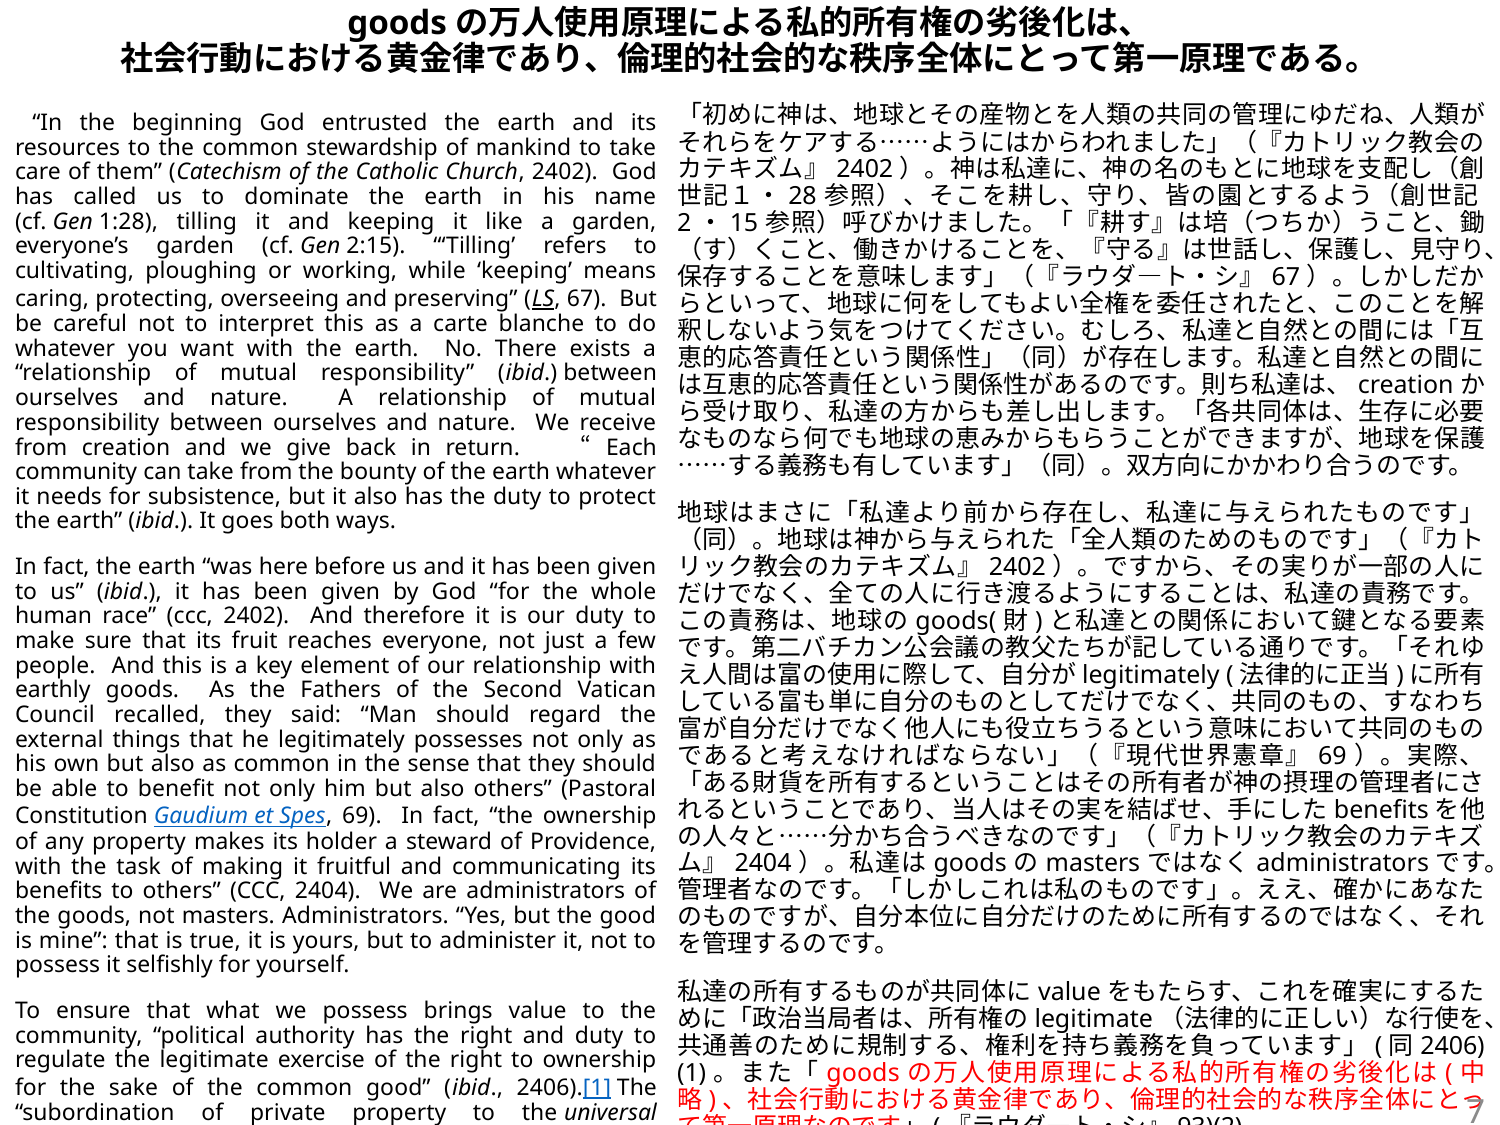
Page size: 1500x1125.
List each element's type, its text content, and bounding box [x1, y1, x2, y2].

list 「初めに神は、地球とその産物とを人類の共同の管理にゆだね、人類がそれらをケアする……ようにはからわれました」（『カトリック教会のカテキズム』2402）。神は私達に、神の名のもとに地球を支配し（創世記１・28参照）、そこを耕し、守り、皆の園とするよう（創世記2・15参照）呼びかけました。「『耕す』は培（つちか）うこと、鋤（す）くこと、働きかけることを、『守る』は世話し、保護し、見守り、保存することを意味します」（『ラウダ―ト・シ』67）。しかしだからといって、地球に何をしてもよい全権を委任されたと、このことを解釈しないよう気をつけてください。むしろ、私達と自然との間には「互恵的応答責任という関係性」（同）が存在します。私達と自然との間には互恵的応答責任という関係性があるのです。則ち私達は、creationから受け取り、私達の方からも差し出します。「各共同体は、生存に必要なものなら何でも地球の恵みからもらうことができますが、地球を保護……する義務も有しています」（同）。双方向にかかわり合うのです。 地球はまさに「私達より前から存在し、私達に与えられたものです」（同）。地球は神から与えられた「全人類のためのものです」（『カトリック教会のカテキズム』2402）。ですから、その実りが一部の人にだけでなく、全ての人に行き渡るようにすることは、私達の責務です。この責務は、地球のgoods(財)と私達との関係において鍵となる要素です。第二バチカン公会議の教父たちが記している通りです。「それゆえ人間は富の使用に際して、自分がlegitimately (法律的に正当)に所有している富も単に自分のものとしてだけでなく、共同のもの、すなわち富が自分だけでなく他人にも役立ちうるという意味において共同のものであると考えなければならない」（『現代世界憲章』69）。実際、「ある財貨を所有するということはその所有者が神の摂理の管理者にされるということであり、当人はその実を結ばせ、手にしたbenefitsを他の人々と……分かち合うべきなのです」（『カトリック教会のカテキズム』2404）。私達はgoodsのmastersではなくadministratorsです。管理者なのです。「しかしこれは私のものです」。ええ、確かにあなたのものですが、自分本位に自分だけのために所有するのではなく、それを管理するのです。 私達の所有するものが共同体にvalueをもたらす、これを確実にするために「政治当局者は、所有権のlegitimate（法律的に正しい）な行使を、共通善のために規制する、権利を持ち義務を負っています」(同2406)(1)。また「goodsの万人使用原理による私的所有権の劣後化は(中略)、社会行動における黄金律であり、倫理的社会的な秩序全体にとって第一原理なのです」(『ラウダ―ト・シ』93)(2)。 [662, 95, 1500, 1120]
slide_number 7 [1418, 1082, 1500, 1125]
title goodsの万人使用原理による私的所有権の劣後化は、 社会行動における黄金律であり、倫理的社会的な秩序全体にとって第一原理である。 [0, 5, 1500, 78]
list “In the beginning God entrusted the earth and its resources to the common stewardship of mankind to take care of them” (Catechism of the Catholic Church, 2402). God has called us to dominate the earth in his name (cf. Gen 1:28), tilling it and keeping it like a garden, everyone’s garden (cf. Gen 2:15). “‘Tilling’ refers to cultivating, ploughing or working, while ‘keeping’ means caring, protecting, overseeing and preserving” (LS, 67). But be careful not to interpret this as a carte blanche to do whatever you want with the earth. No. There exists a “relationship of mutual responsibility” (ibid.) between ourselves and nature. A relationship of mutual responsibility between ourselves and nature. We receive from creation and we give back in return. “Each community can take from the bounty of the earth whatever it needs for subsistence, but it also has the duty to protect the earth” (ibid.). It goes both ways. In fact, the earth “was here before us and it has been given to us” (ibid.), it has been given by God “for the whole human race” (ccc, 2402). And therefore it is our duty to make sure that its fruit reaches everyone, not just a few people. And this is a key element of our relationship with earthly goods. As the Fathers of the Second Vatican Council recalled, they said: “Man should regard the external things that he legitimately possesses not only as his own but also as common in the sense that they should be able to benefit not only him but also others” (Pastoral Constitution Gaudium et Spes, 69). In fact, “the ownership of any property makes its holder a steward of Providence, with the task of making it fruitful and communicating its benefits to others” (CCC, 2404). We are administrators of the goods, not masters. Administrators. “Yes, but the good is mine”: that is true, it is yours, but to administer it, not to possess it selfishly for yourself. To ensure that what we possess brings value to the community, “political authority has the right and duty to regulate the legitimate exercise of the right to ownership for the sake of the common good” (ibid., 2406).[1] The “subordination of private property to the universal destination of goods, […] is a golden rule of social conduct and the first principle of the whole ethical and social order” (LS, 93).[2] [0, 103, 662, 1083]
